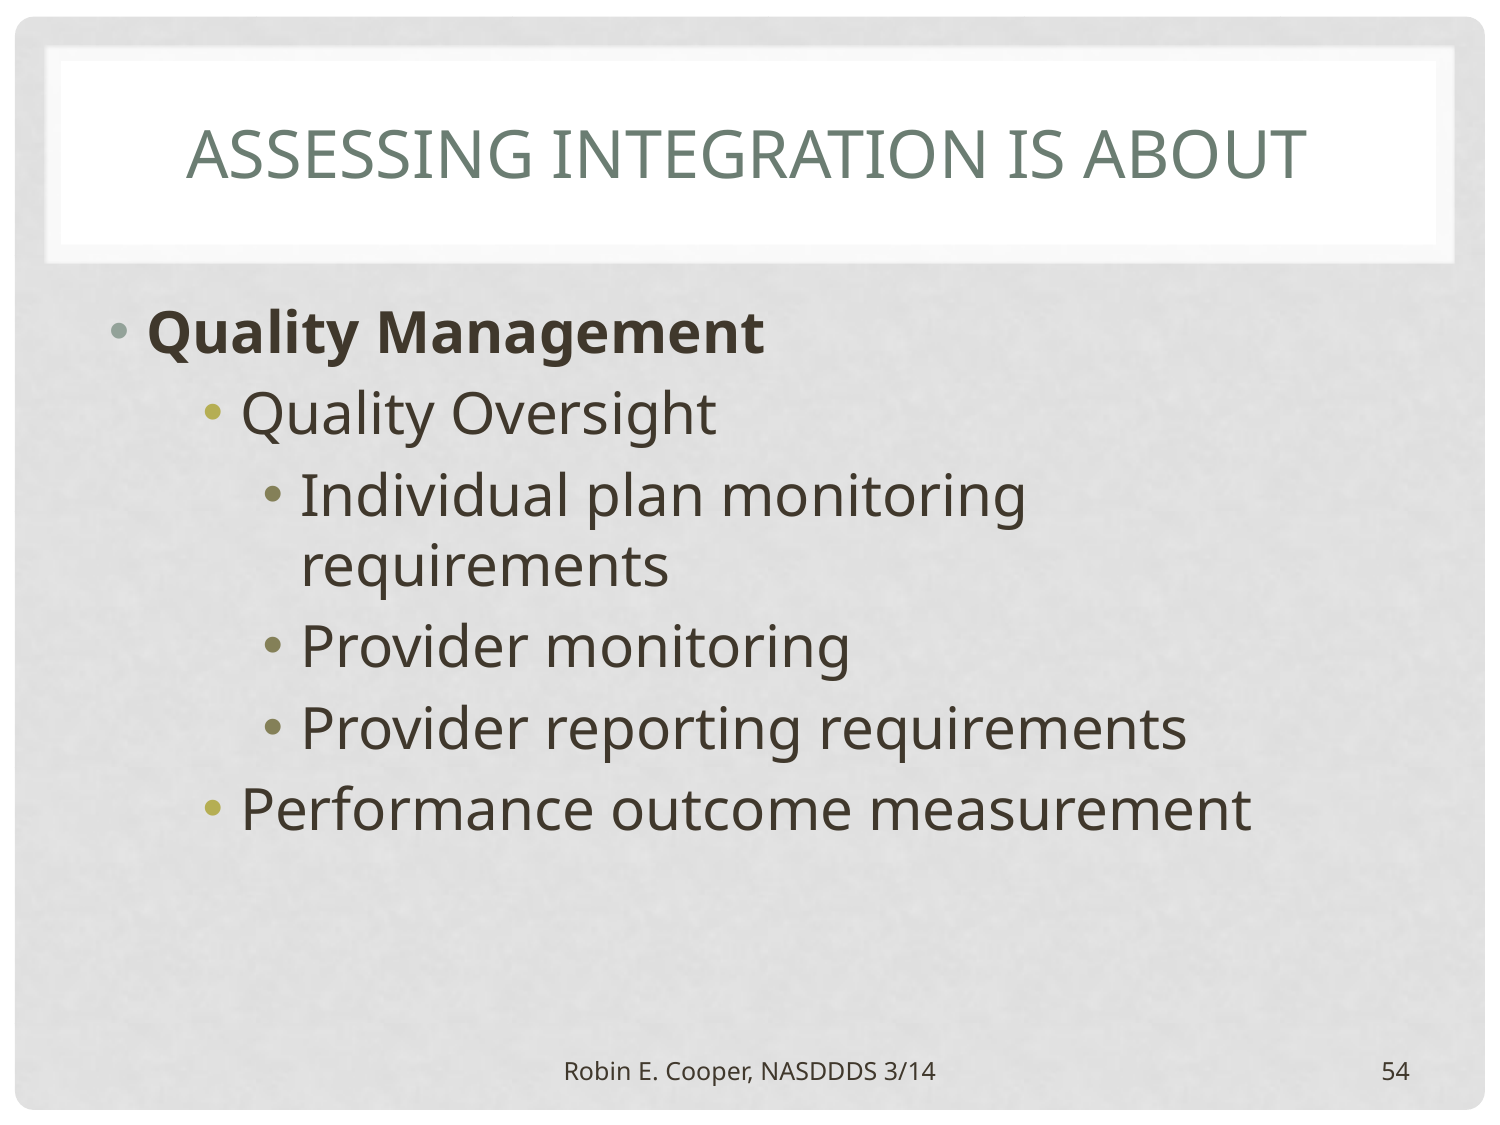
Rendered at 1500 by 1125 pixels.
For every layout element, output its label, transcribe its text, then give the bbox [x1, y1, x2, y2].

title Assessing integration is about [69, 66, 1425, 238]
slide_number 54 [1074, 1042, 1425, 1103]
footer Robin E. Cooper, NASDDDS 3/14 [512, 1042, 988, 1103]
list Quality Management Quality Oversight Individual plan monitoring requirements Provider monitoring Provider reporting requirements Performance outcome measurement [75, 287, 1425, 1005]
